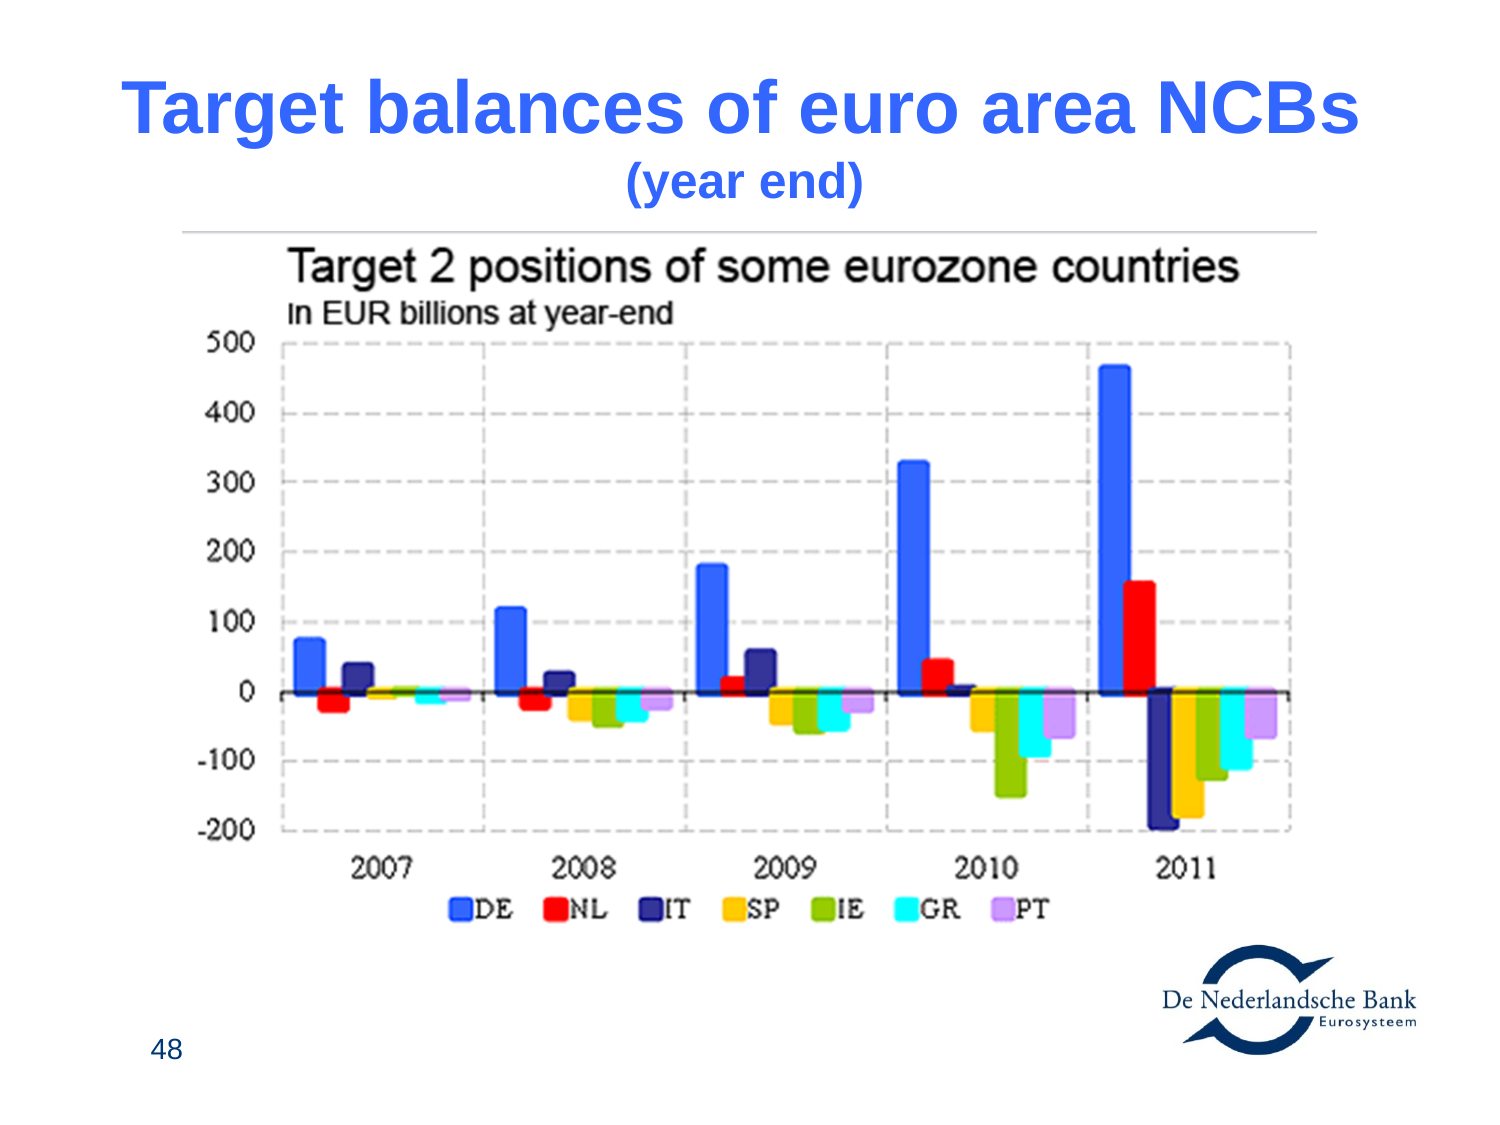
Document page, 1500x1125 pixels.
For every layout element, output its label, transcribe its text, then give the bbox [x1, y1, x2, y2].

title Target balances of euro area NCBs (year end) [76, 39, 1427, 228]
slide_number 48 [135, 1023, 427, 1102]
picture [182, 231, 1424, 1059]
